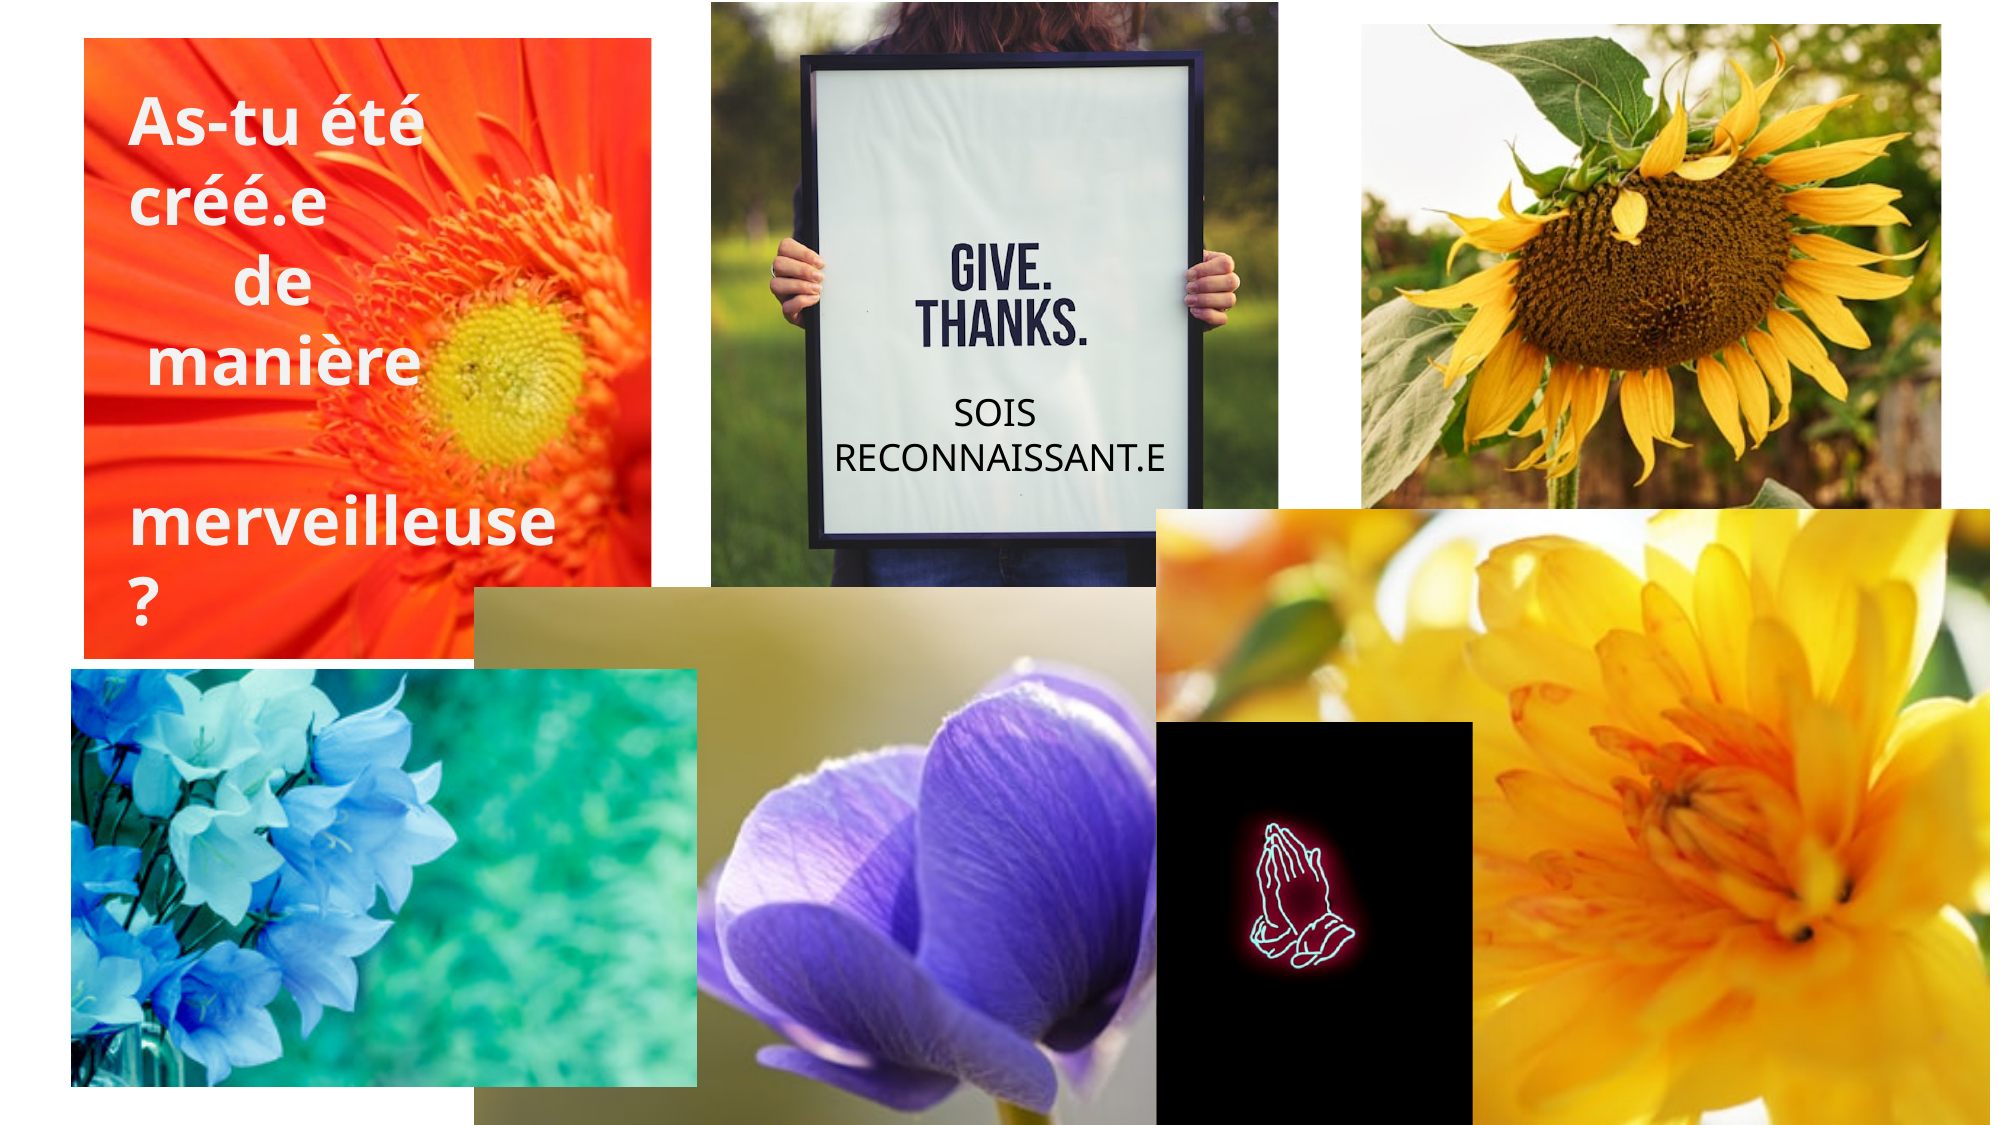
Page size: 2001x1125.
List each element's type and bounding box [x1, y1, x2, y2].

picture [116, 669, 131, 675]
list [710, 2, 1279, 585]
picture [108, 846, 118, 854]
picture [70, 23, 1991, 1125]
